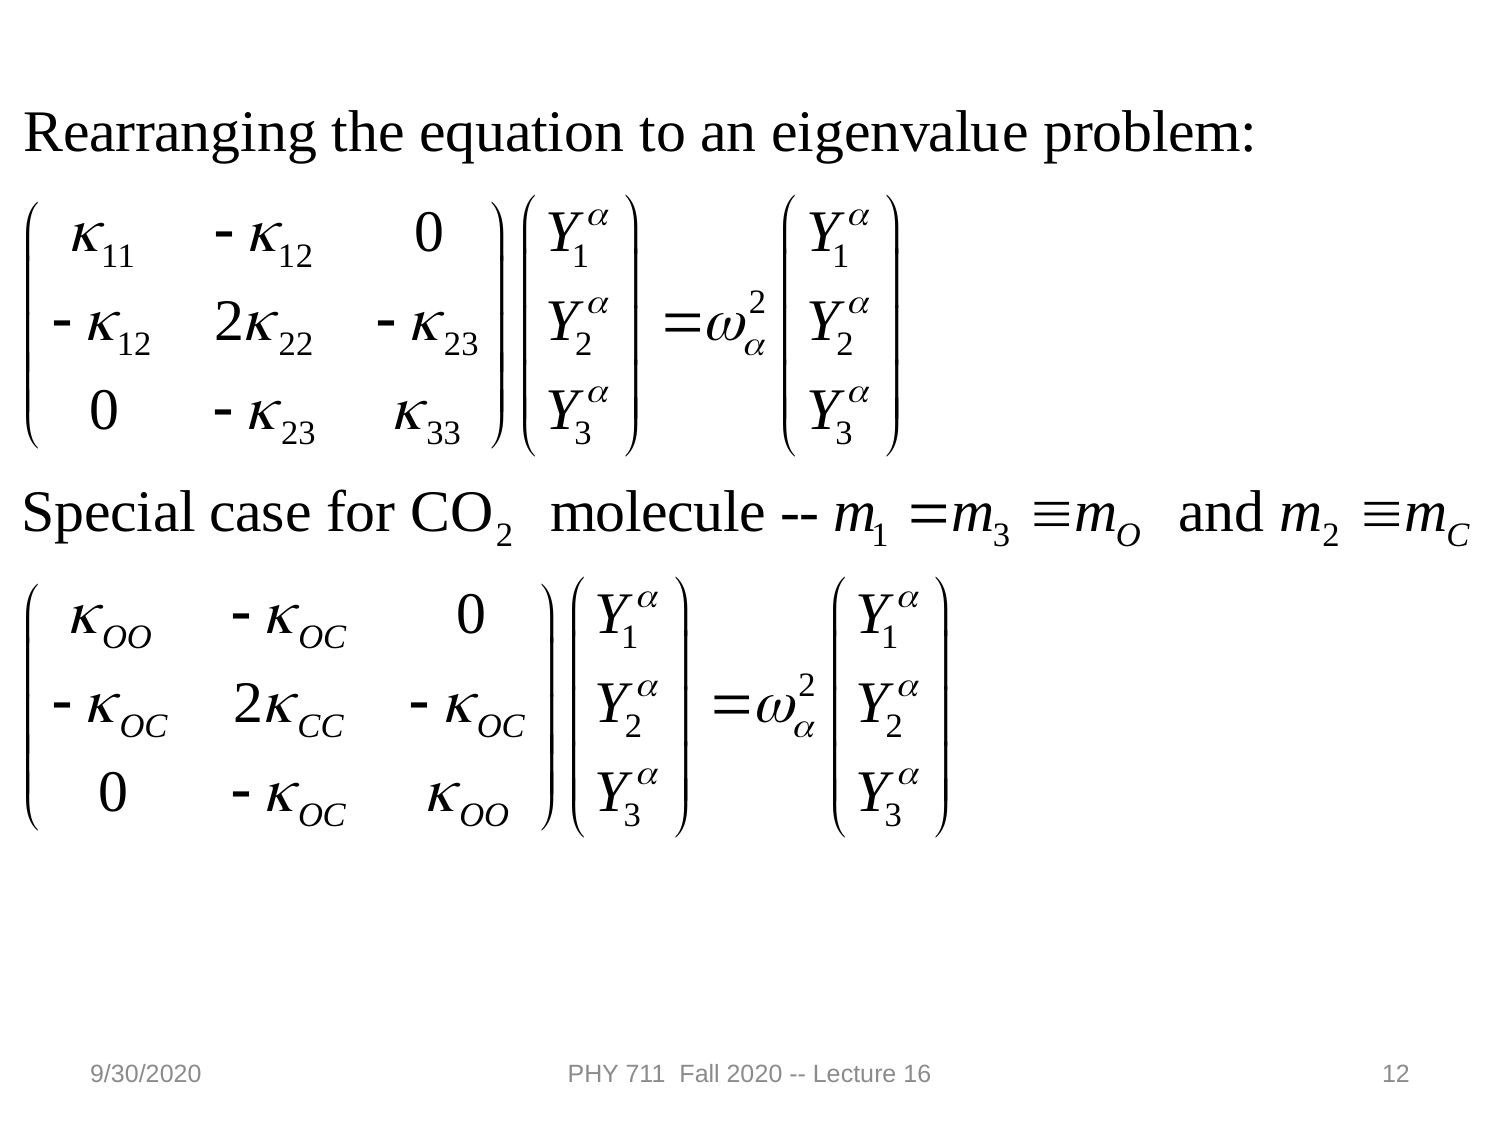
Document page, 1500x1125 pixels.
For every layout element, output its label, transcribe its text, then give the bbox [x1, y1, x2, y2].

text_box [14, 99, 1486, 849]
slide_number 12 [1074, 1042, 1425, 1103]
footer PHY 711 Fall 2020 -- Lecture 16 [512, 1042, 988, 1103]
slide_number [75, 1042, 425, 1103]
